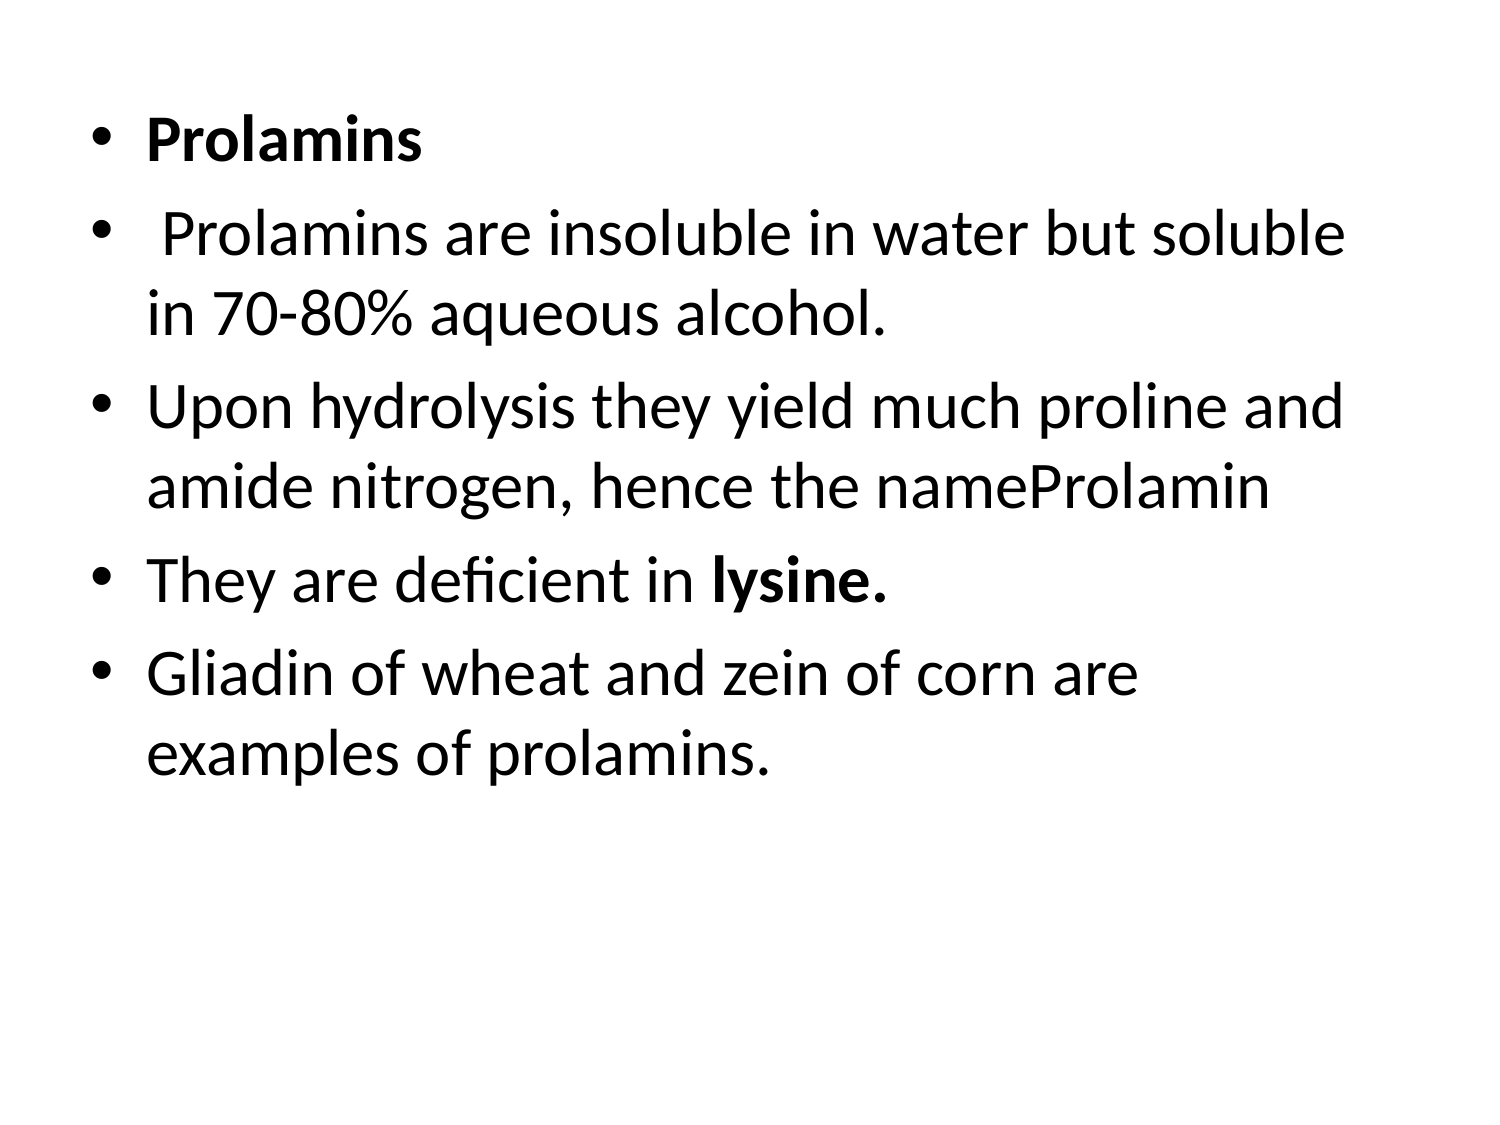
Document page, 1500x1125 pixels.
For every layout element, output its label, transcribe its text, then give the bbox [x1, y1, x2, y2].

list Prolamins Prolamins are insoluble in water but soluble in 70-80% aqueous alcohol. Upon hydrolysis they yield much proline and amide nitrogen, hence the nameProlamin They are deficient in lysine. Gliadin of wheat and zein of corn are examples of prolamins. [75, 87, 1425, 1005]
